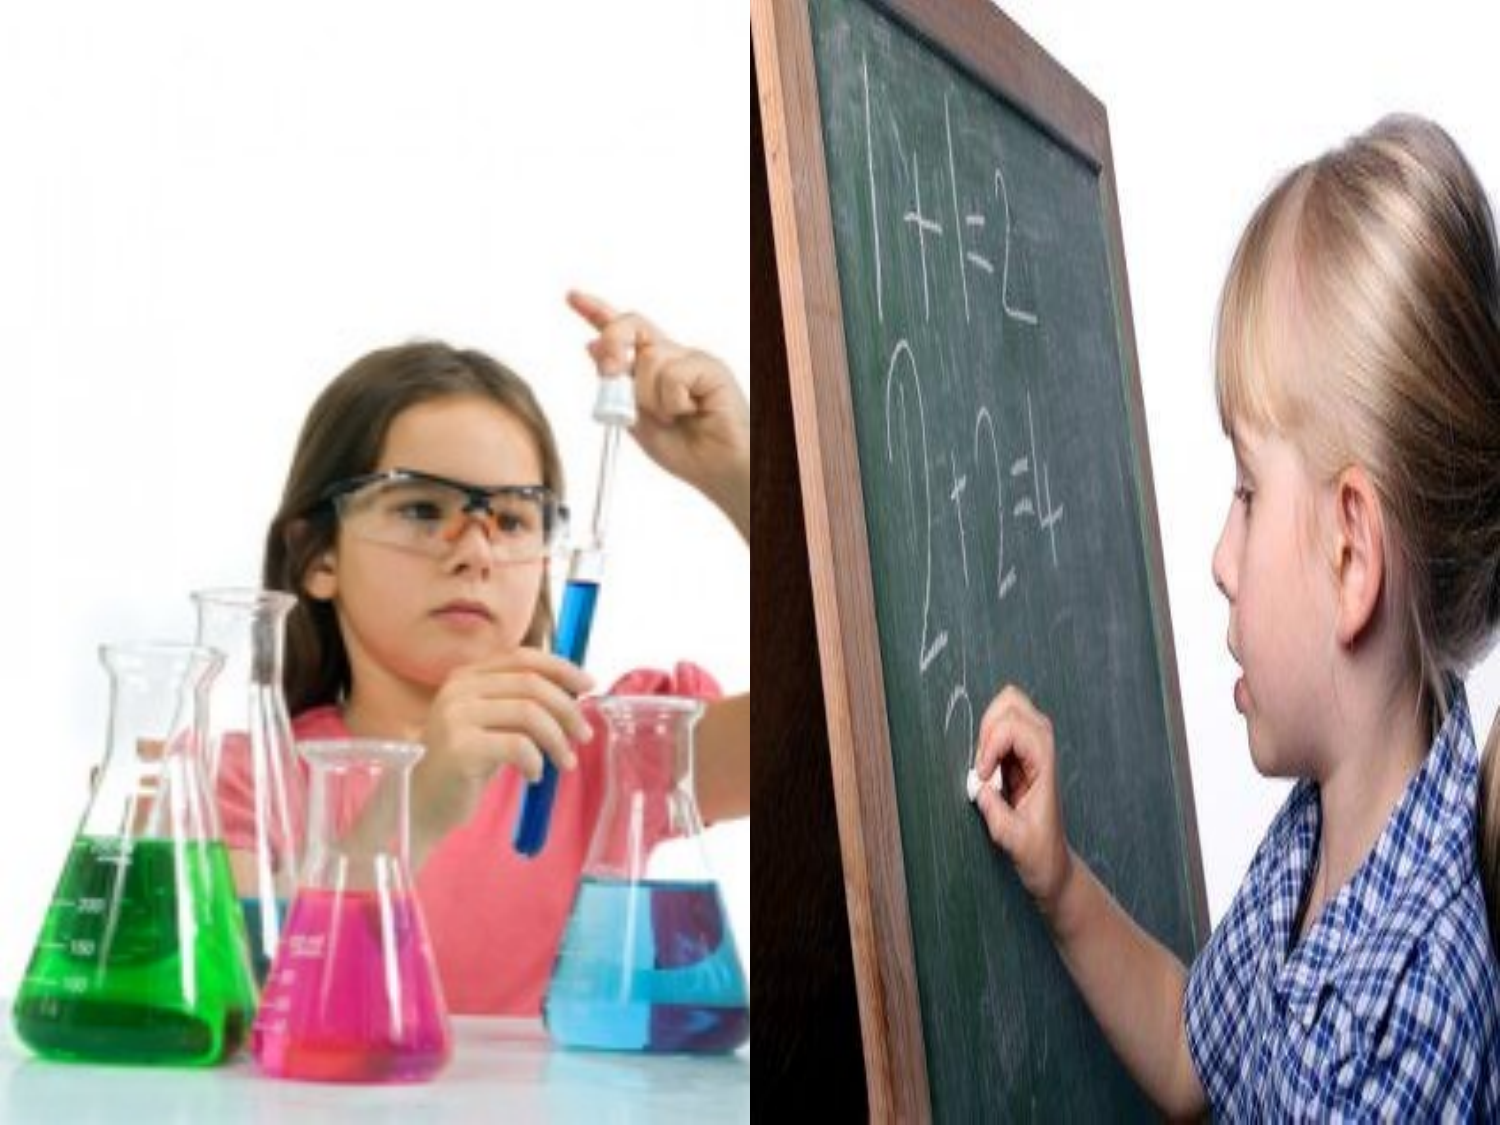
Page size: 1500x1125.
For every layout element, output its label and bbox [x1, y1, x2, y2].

picture [0, 0, 749, 1125]
list [749, 0, 1500, 1125]
